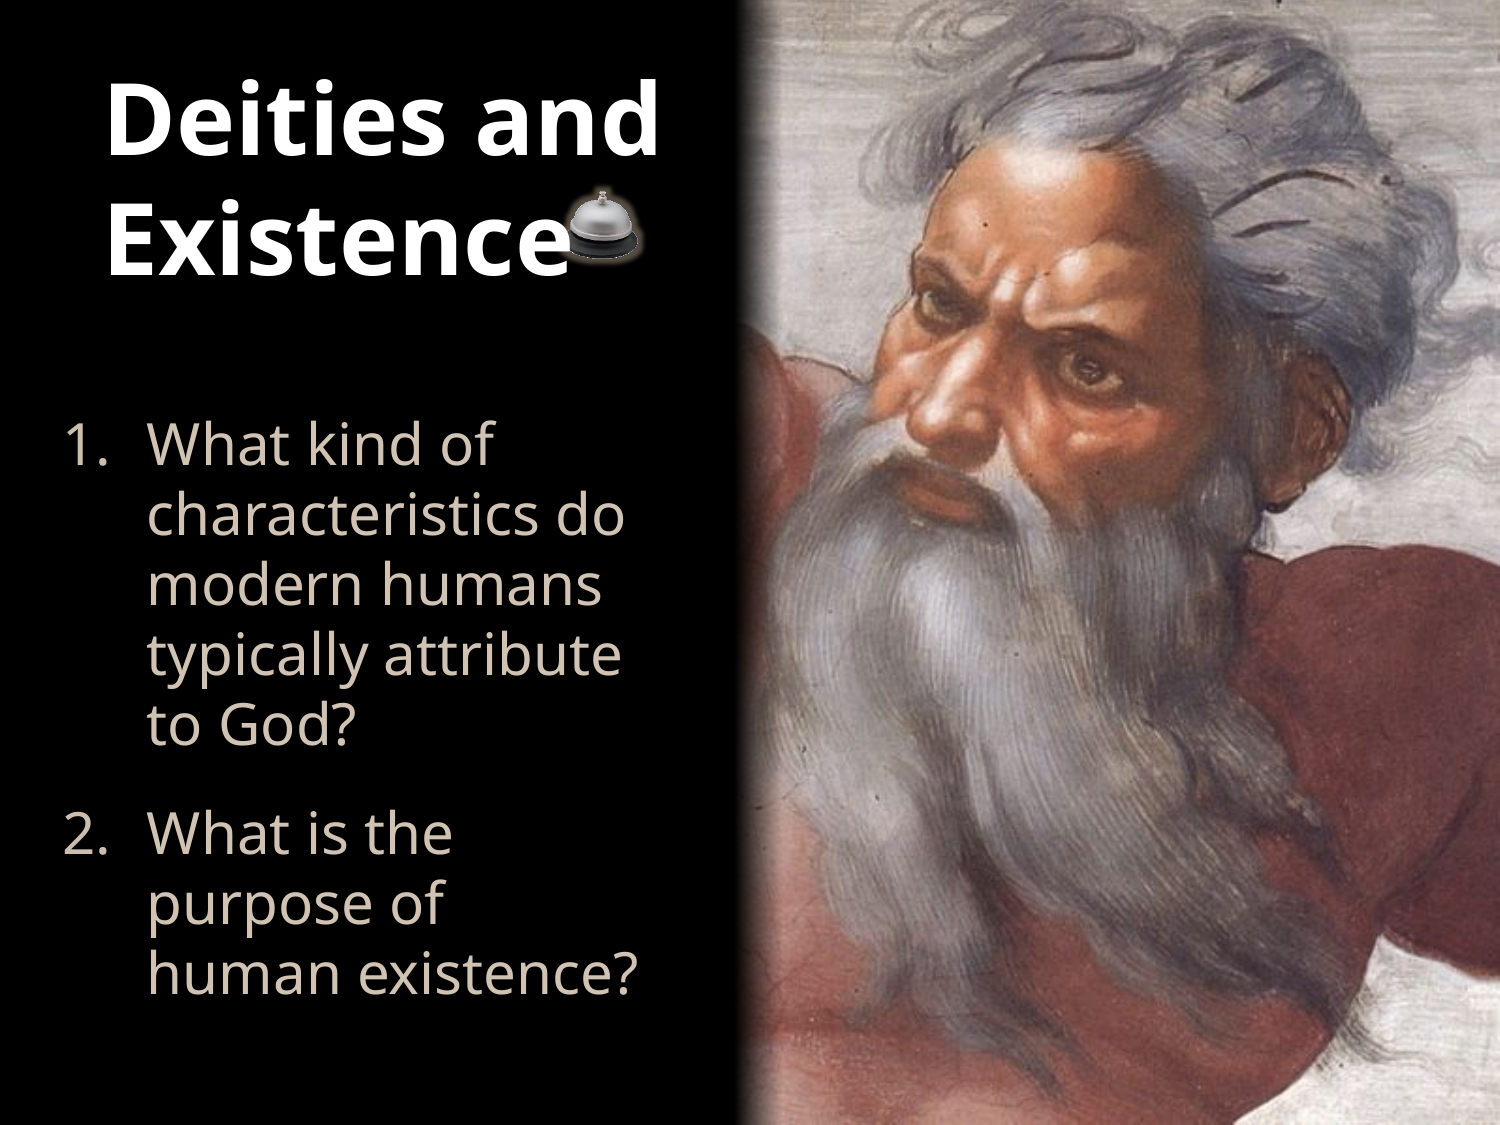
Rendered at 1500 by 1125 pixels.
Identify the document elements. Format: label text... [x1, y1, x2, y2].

title Deities and Existence [87, 62, 735, 288]
picture [562, 187, 638, 263]
list What kind of characteristics do modern humans typically attribute to God? What is the purpose of human existence? [24, 362, 688, 1088]
picture [735, 0, 1500, 1125]
